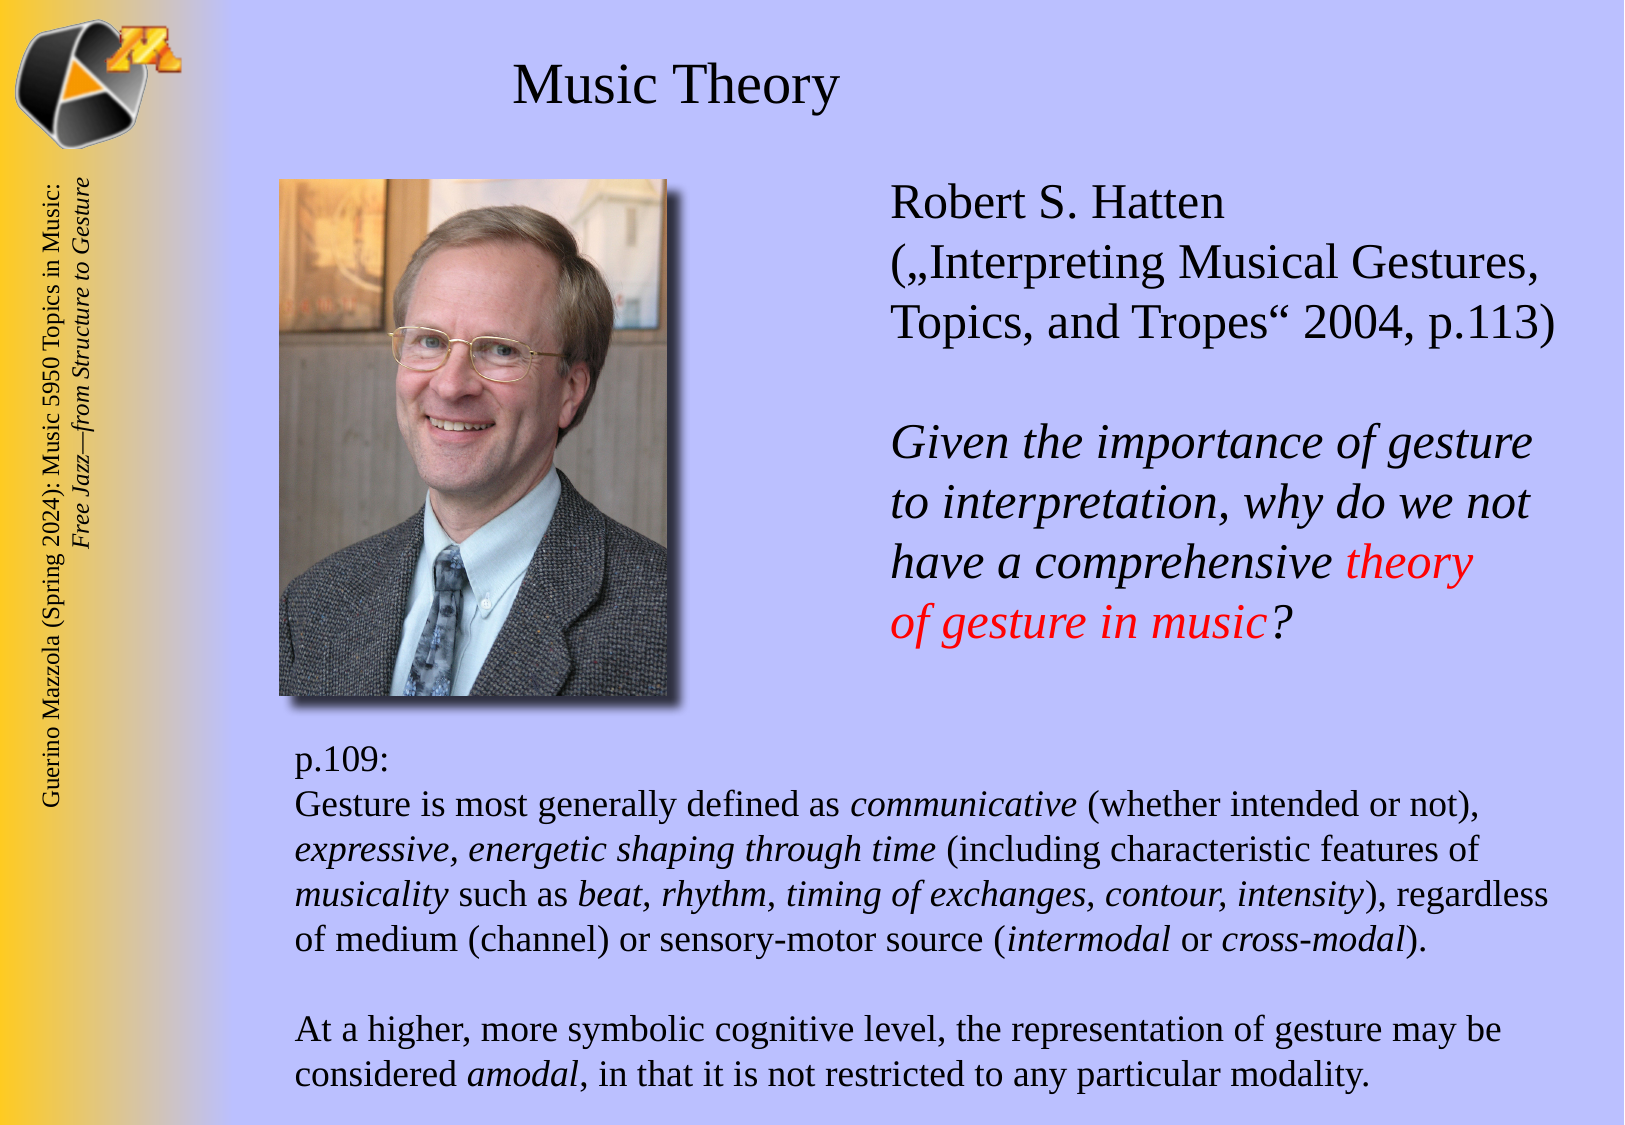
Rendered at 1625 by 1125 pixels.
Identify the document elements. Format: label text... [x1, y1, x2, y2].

picture [278, 179, 668, 696]
text_box Music Theory [498, 37, 871, 123]
picture [12, 18, 197, 149]
text_box Robert S. Hatten („Interpreting Musical Gestures, Topics, and Tropes“ 2004, p.113) Given the importance of gesture to interpretation, why do we not have a comprehensive theory of gesture in music? [875, 160, 1591, 656]
text_box p.109: Gesture is most generally defined as communicative (whether intended or not), expressive, energetic shaping through time (including characteristic features of musicality such as beat, rhythm, timing of exchanges, contour, intensity), regardless of medium (channel) or sensory-motor source (intermodal or cross-modal). At a higher, more symbolic cognitive level, the representation of gesture may be considered amodal, in that it is not restricted to any particular modality. [279, 727, 1588, 1102]
